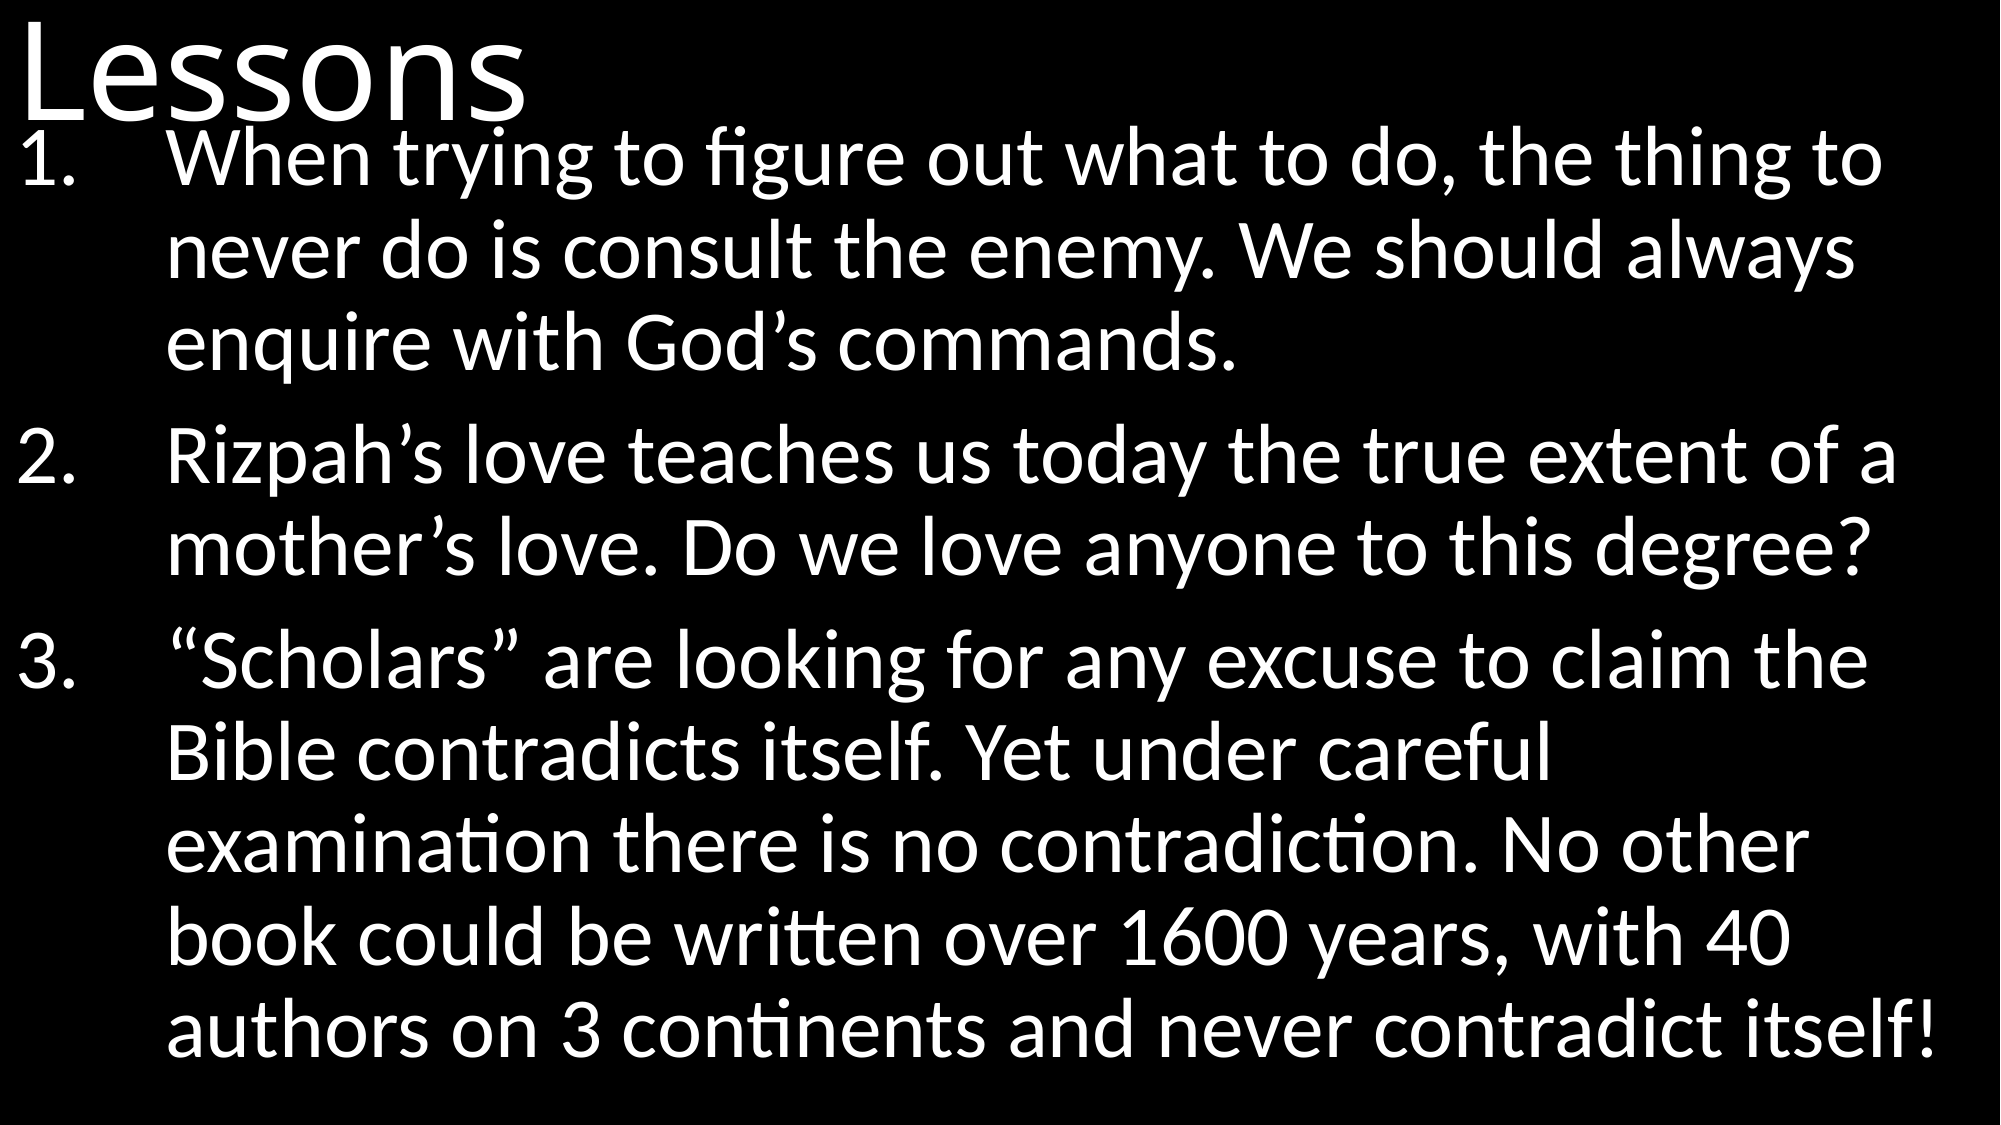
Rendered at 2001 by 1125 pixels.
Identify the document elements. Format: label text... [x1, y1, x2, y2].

title Lessons [0, 0, 2000, 104]
list When trying to figure out what to do, the thing to never do is consult the enemy. We should always enquire with God’s commands. Rizpah’s love teaches us today the true extent of a mother’s love. Do we love anyone to this degree? “Scholars” are looking for any excuse to claim the Bible contradicts itself. Yet under careful examination there is no contradiction. No other book could be written over 1600 years, with 40 authors on 3 continents and never contradict itself! [0, 104, 2000, 1125]
